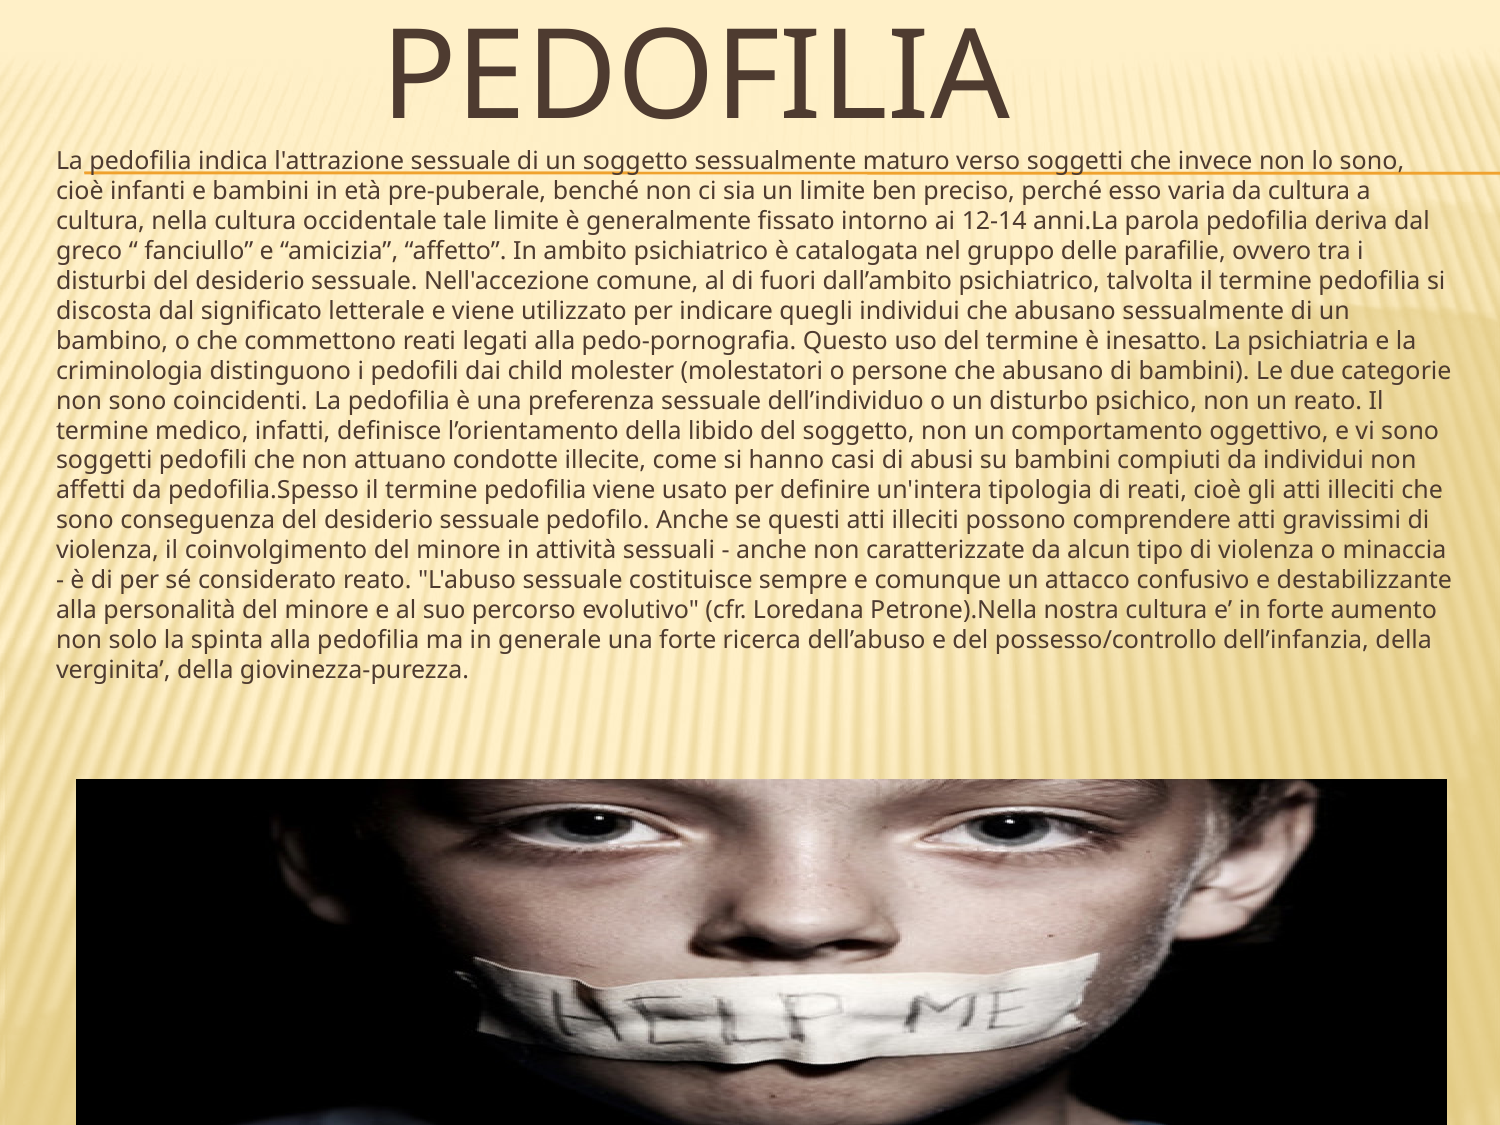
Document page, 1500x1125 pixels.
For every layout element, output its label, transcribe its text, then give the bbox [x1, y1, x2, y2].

picture [76, 778, 1448, 1125]
title PEDOFILIA [41, 0, 1467, 137]
list La pedofilia indica l'attrazione sessuale di un soggetto sessualmente maturo verso soggetti che invece non lo sono, cioè infanti e bambini in età pre-puberale, benché non ci sia un limite ben preciso, perché esso varia da cultura a cultura, nella cultura occidentale tale limite è generalmente fissato intorno ai 12-14 anni.La parola pedofilia deriva dal greco “ fanciullo” e “amicizia”, “affetto”. In ambito psichiatrico è catalogata nel gruppo delle parafilie, ovvero tra i disturbi del desiderio sessuale. Nell'accezione comune, al di fuori dall’ambito psichiatrico, talvolta il termine pedofilia si discosta dal significato letterale e viene utilizzato per indicare quegli individui che abusano sessualmente di un bambino, o che commettono reati legati alla pedo-pornografia. Questo uso del termine è inesatto. La psichiatria e la criminologia distinguono i pedofili dai child molester (molestatori o persone che abusano di bambini). Le due categorie non sono coincidenti. La pedofilia è una preferenza sessuale dell’individuo o un disturbo psichico, non un reato. Il termine medico, infatti, definisce l’orientamento della libido del soggetto, non un comportamento oggettivo, e vi sono soggetti pedofili che non attuano condotte illecite, come si hanno casi di abusi su bambini compiuti da individui non affetti da pedofilia.Spesso il termine pedofilia viene usato per definire un'intera tipologia di reati, cioè gli atti illeciti che sono conseguenza del desiderio sessuale pedofilo. Anche se questi atti illeciti possono comprendere atti gravissimi di violenza, il coinvolgimento del minore in attività sessuali - anche non caratterizzate da alcun tipo di violenza o minaccia - è di per sé considerato reato. "L'abuso sessuale costituisce sempre e comunque un attacco confusivo e destabilizzante alla personalità del minore e al suo percorso evolutivo" (cfr. Loredana Petrone).Nella nostra cultura e’ in forte aumento non solo la spinta alla pedofilia ma in generale una forte ricerca dell’abuso e del possesso/controllo dell’infanzia, della verginita’, della giovinezza-purezza. [41, 137, 1471, 846]
